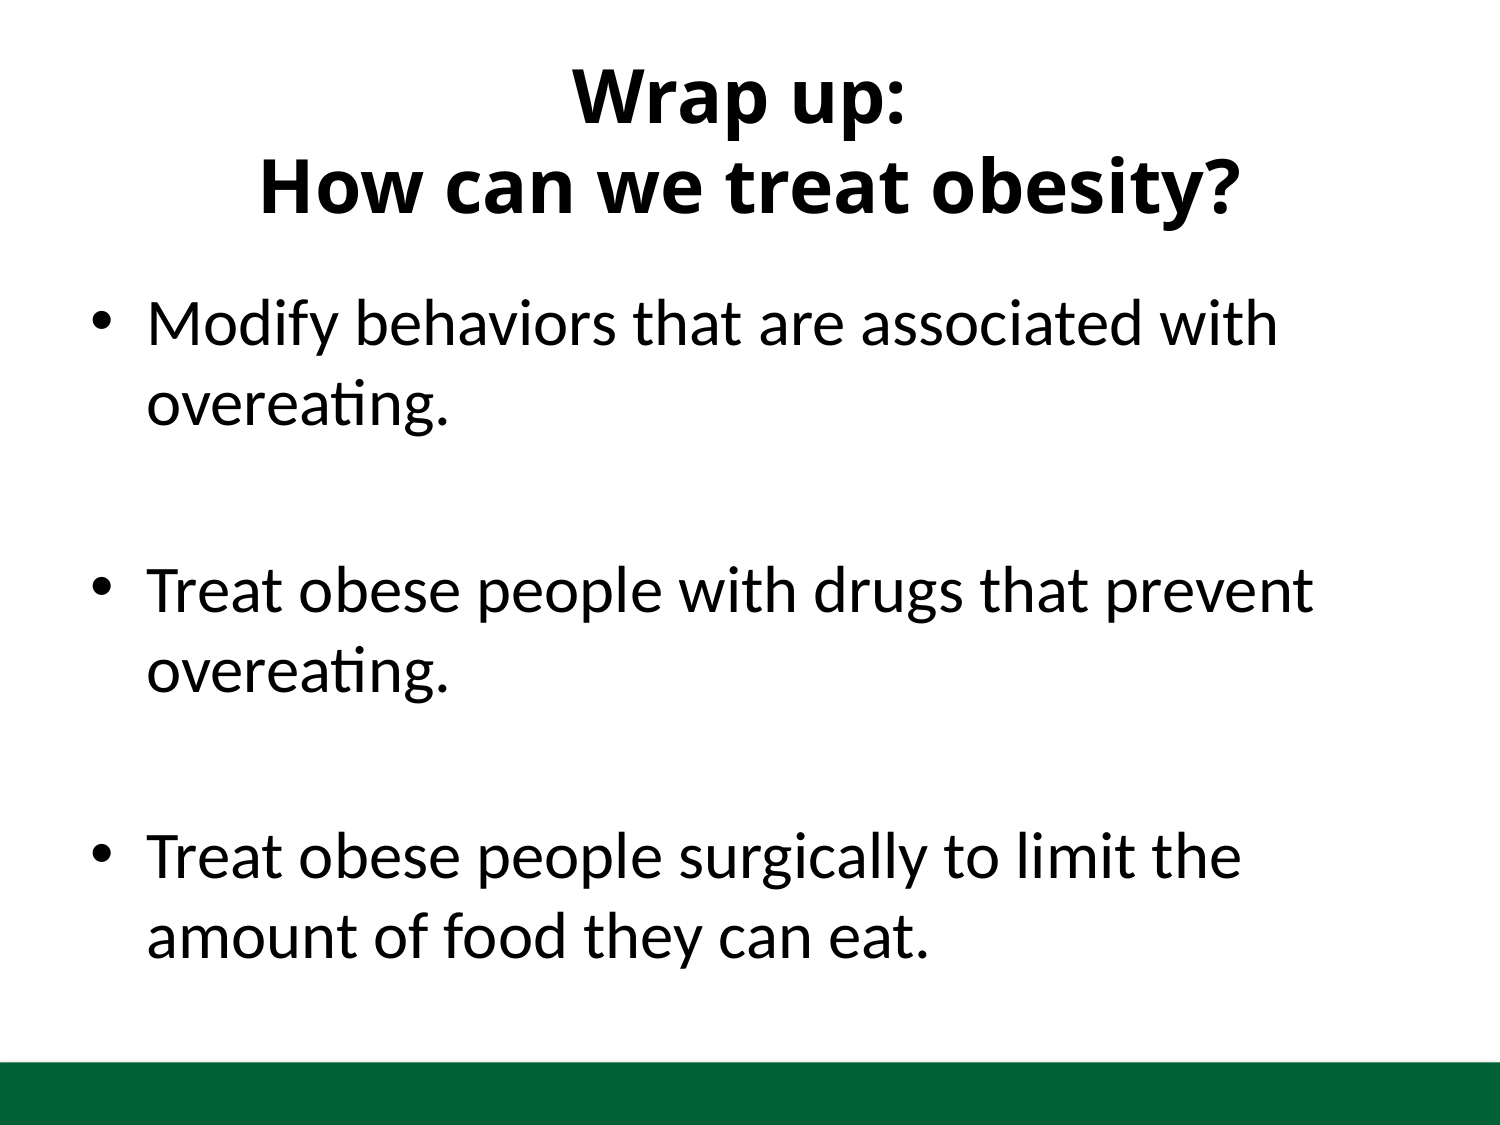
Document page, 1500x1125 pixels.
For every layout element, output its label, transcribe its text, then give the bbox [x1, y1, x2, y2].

title Wrap up: How can we treat obesity? [75, 45, 1425, 233]
list Modify behaviors that are associated with overeating. Treat obese people with drugs that prevent overeating. Treat obese people surgically to limit the amount of food they can eat. [75, 271, 1425, 1015]
